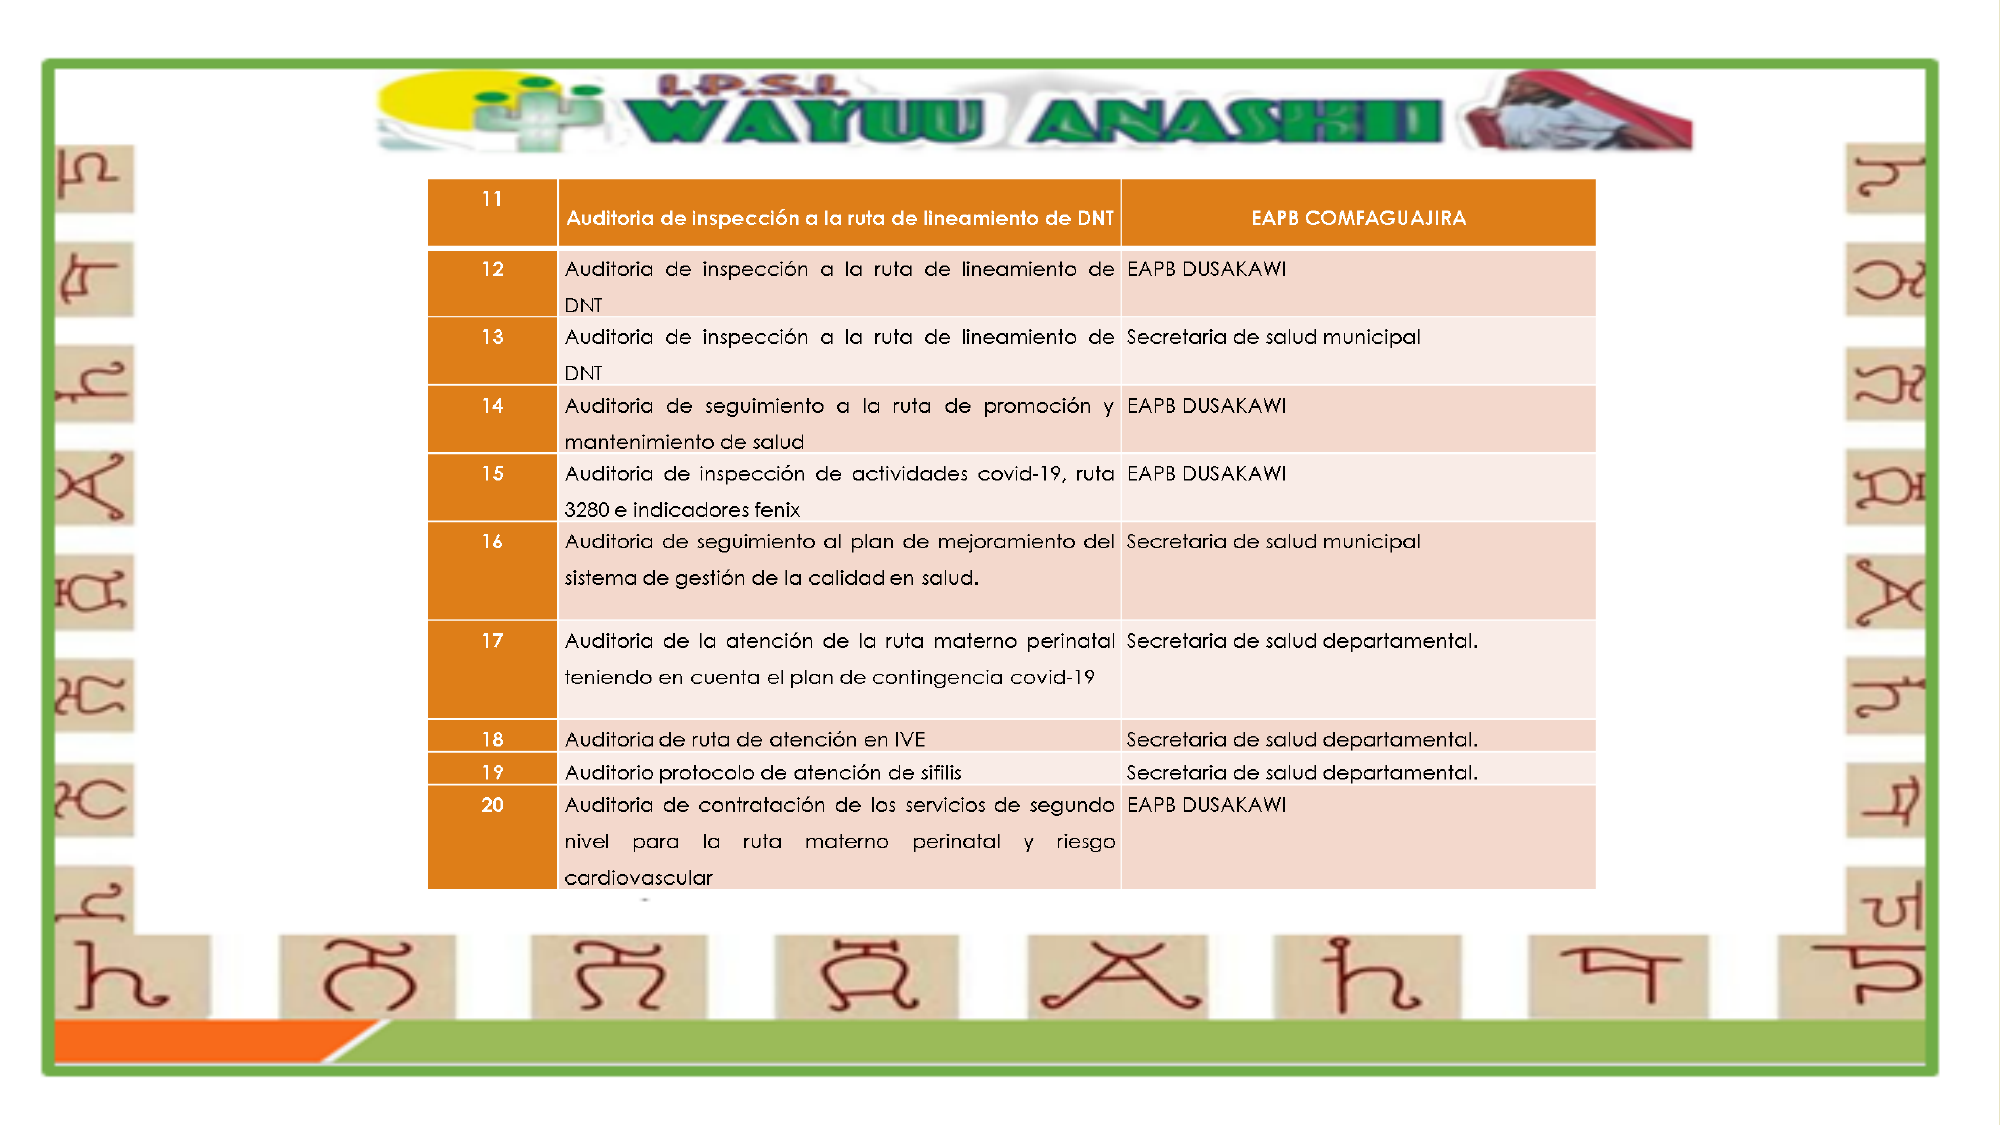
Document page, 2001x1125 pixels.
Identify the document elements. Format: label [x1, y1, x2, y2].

picture [0, 0, 2000, 1125]
list [425, 177, 1600, 902]
